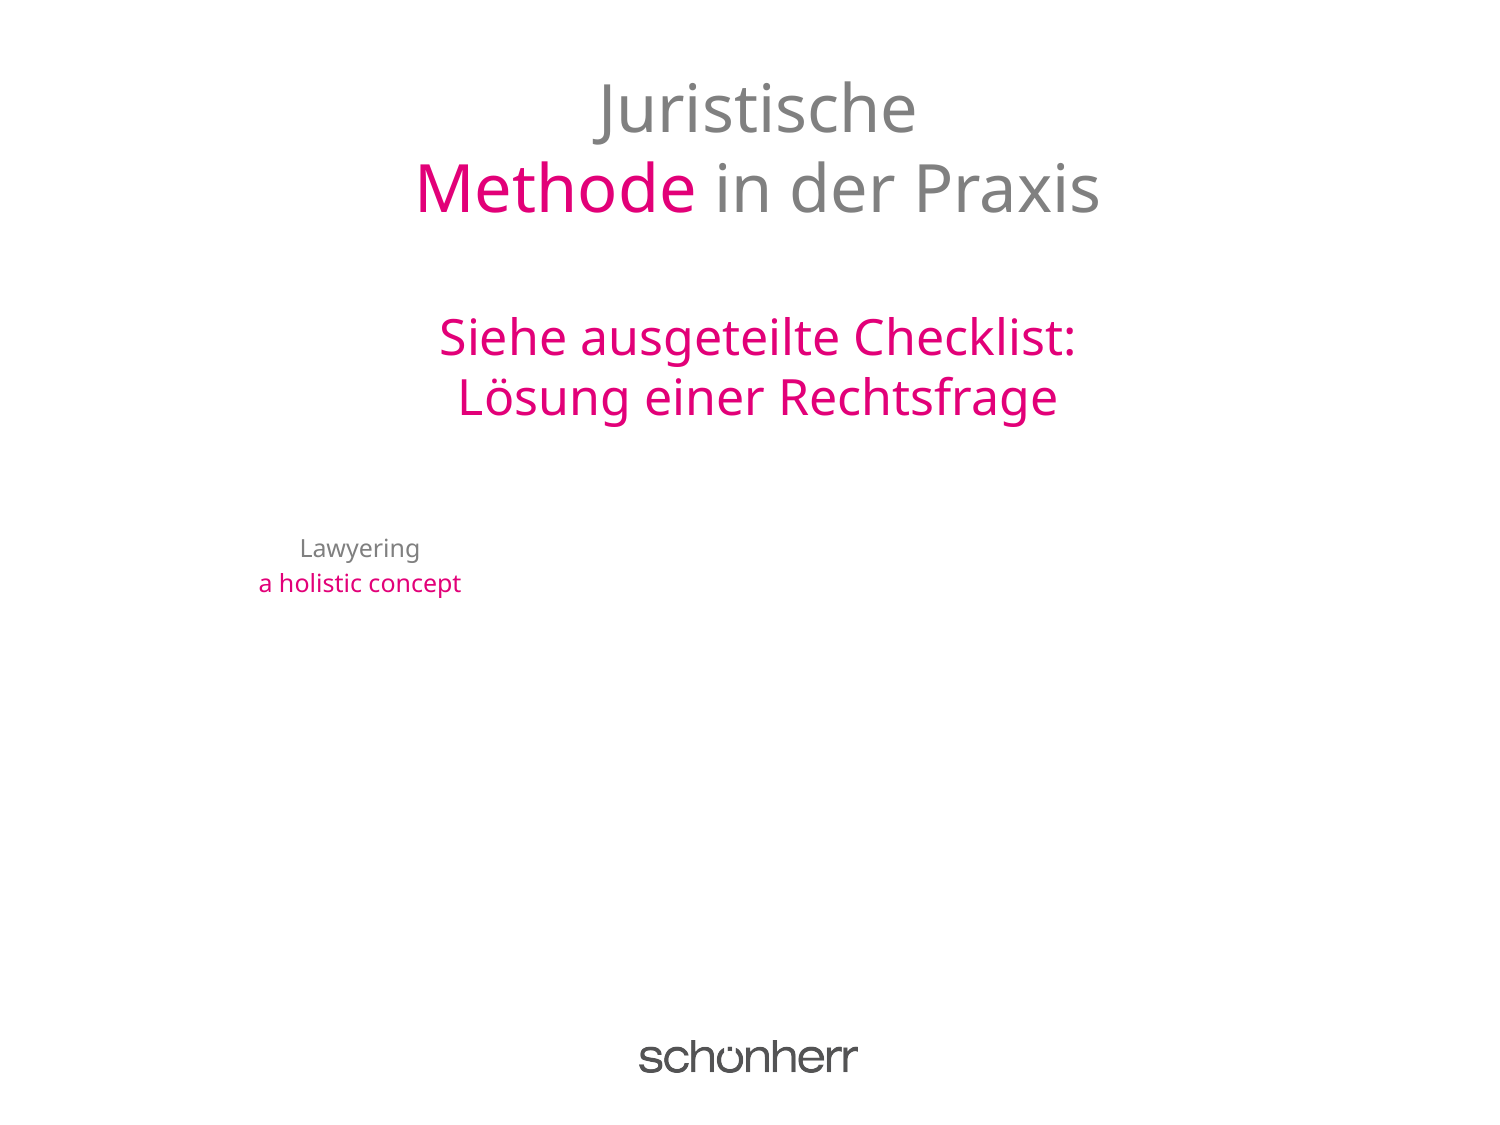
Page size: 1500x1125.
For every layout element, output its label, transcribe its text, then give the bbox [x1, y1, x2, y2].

list Lawyering a holistic concept [0, 524, 721, 601]
title Juristische Methode in der Praxis Siehe ausgeteilte Checklist: Lösung einer Rechtsfrage [0, 397, 1500, 493]
picture [639, 1040, 858, 1073]
